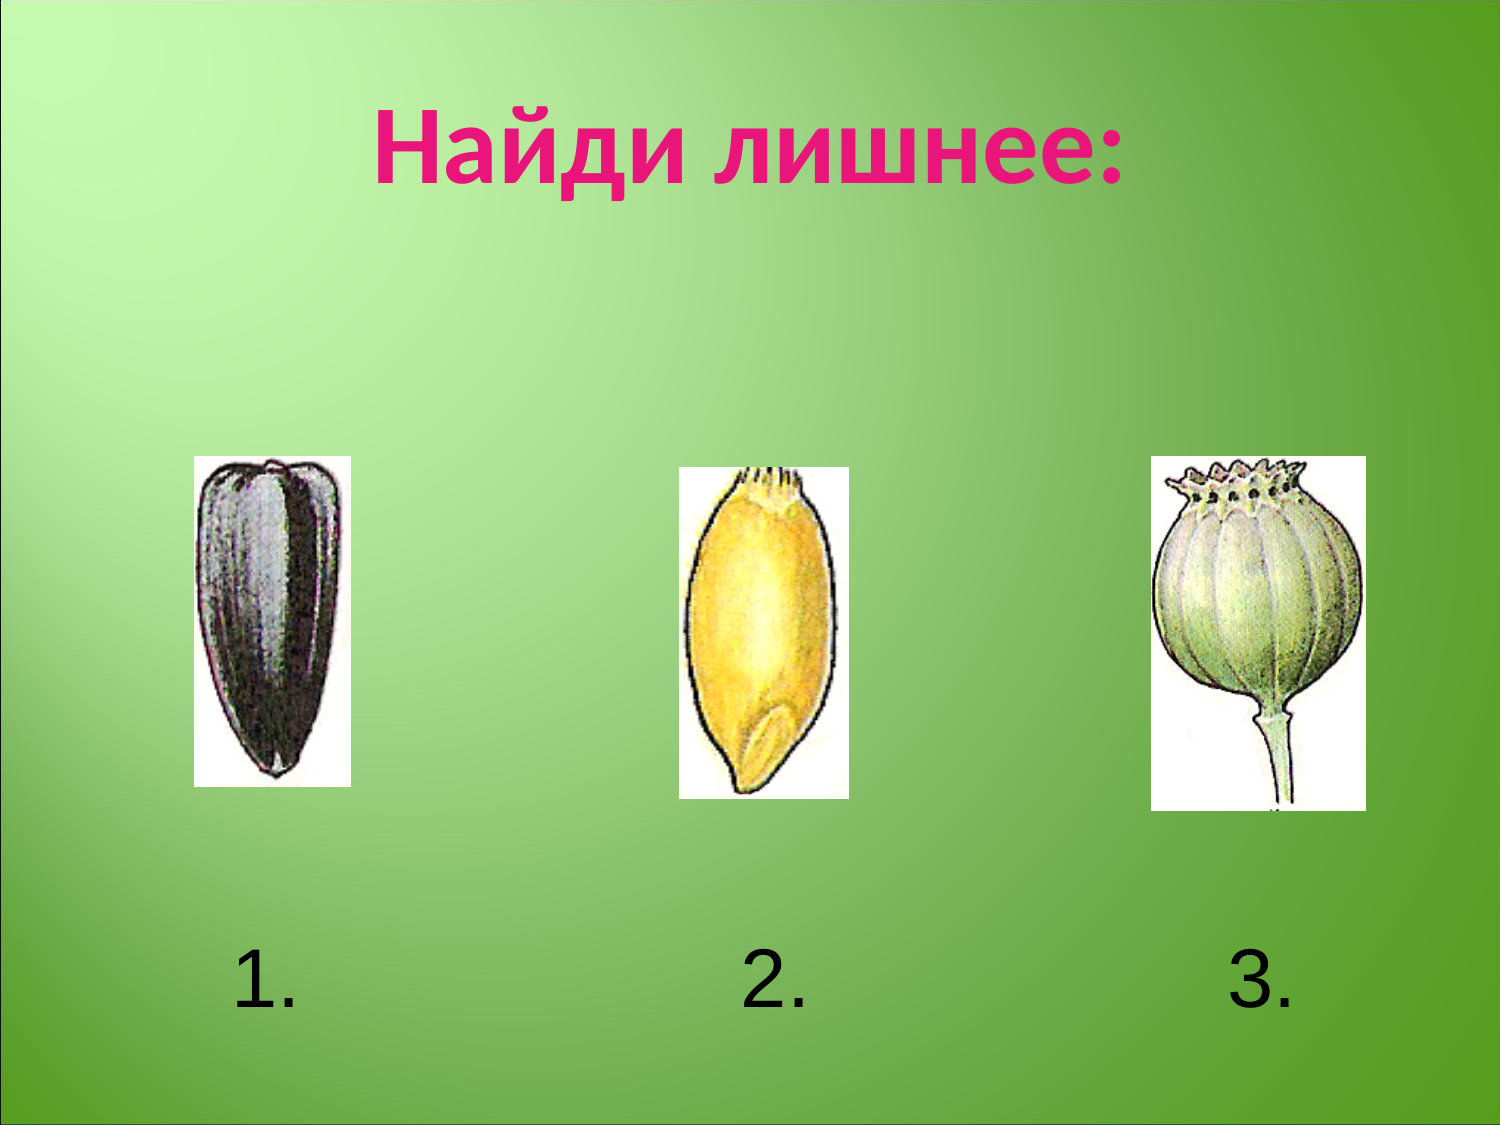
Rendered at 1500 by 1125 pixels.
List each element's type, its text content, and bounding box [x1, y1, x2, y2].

title Найди лишнее: [75, 45, 1425, 233]
text_box 1. 2. 3. [76, 916, 1424, 1032]
picture [0, 0, 1500, 1125]
